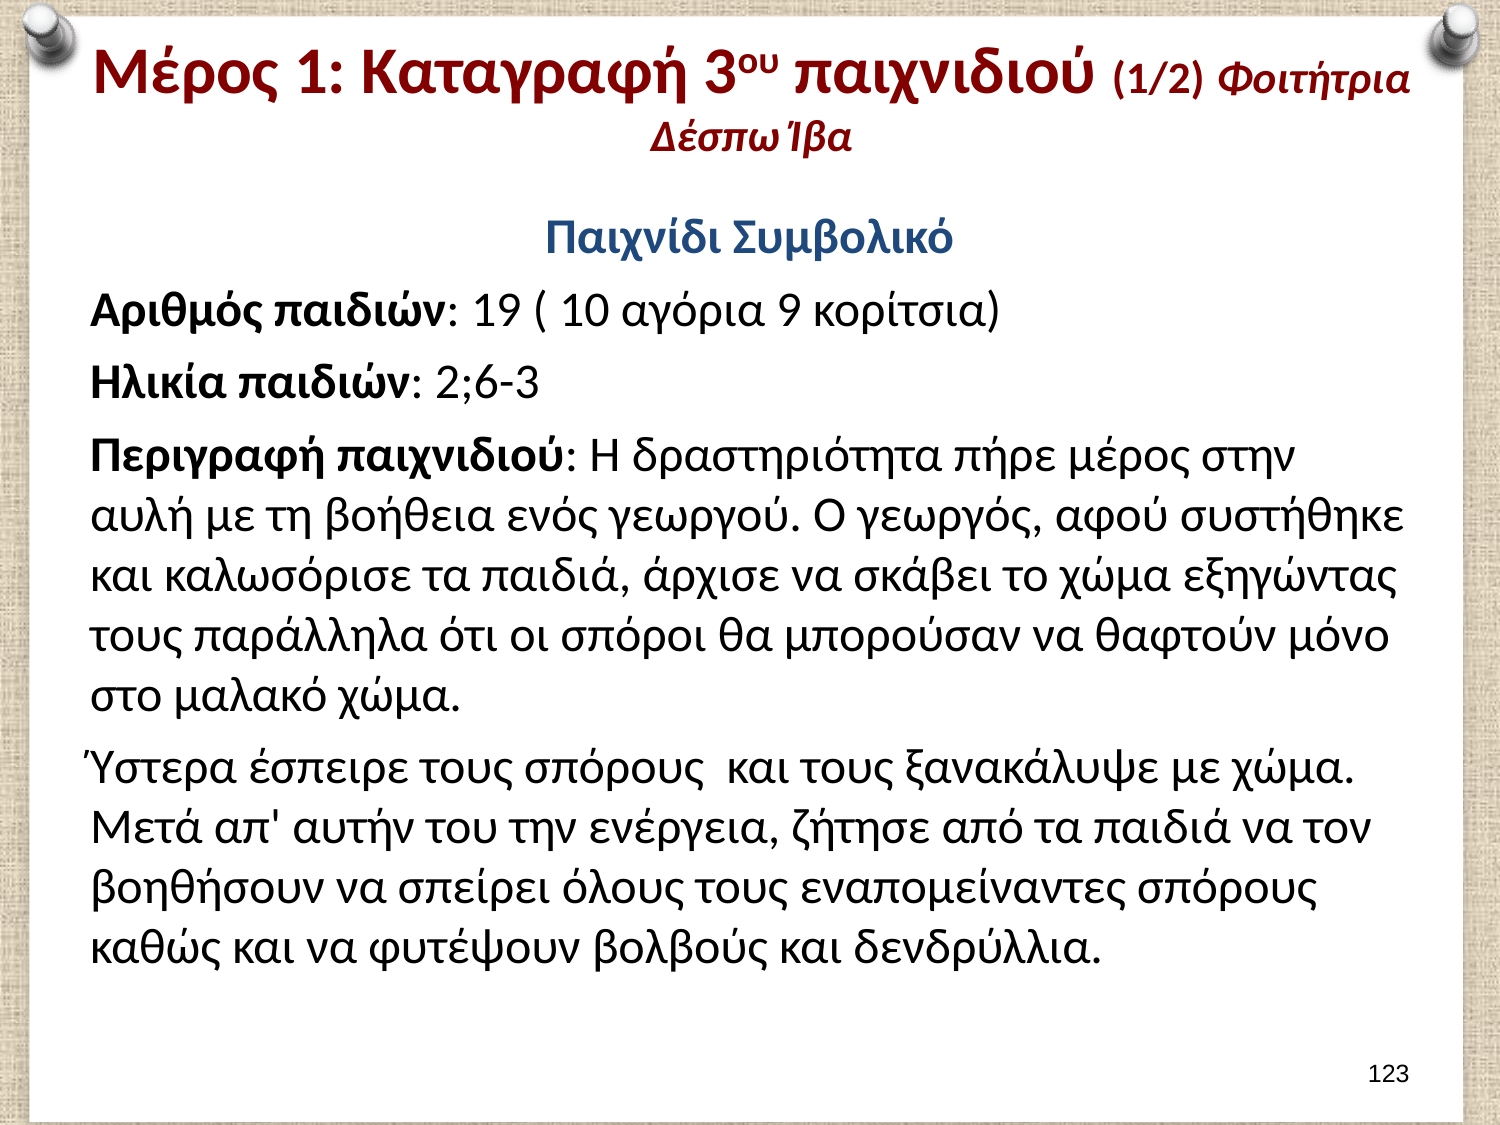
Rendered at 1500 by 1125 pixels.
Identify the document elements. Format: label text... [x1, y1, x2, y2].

picture [0, 0, 1500, 1125]
list Παιχνίδι Συμβολικό Αριθμός παιδιών: 19 ( 10 αγόρια 9 κορίτσια) Ηλικία παιδιών: 2;6-3 Περιγραφή παιχνιδιού: Η δραστηριότητα πήρε μέρος στην αυλή με τη βοήθεια ενός γεωργού. Ο γεωργός, αφού συστήθηκε και καλωσόρισε τα παιδιά, άρχισε να σκάβει το χώμα εξηγώντας τους παράλληλα ότι οι σπόροι θα μπορούσαν να θαφτούν μόνο στο μαλακό χώμα. Ύστερα έσπειρε τους σπόρους και τους ξανακάλυψε με χώμα. Μετά απ' αυτήν του την ενέργεια, ζήτησε από τα παιδιά να τον βοηθήσουν να σπείρει όλους τους εναπομείναντες σπόρους καθώς και να φυτέψουν βολβούς και δενδρύλλια. [75, 196, 1425, 1024]
slide_number 122 [1074, 1042, 1425, 1103]
title Μέρος 1: Καταγραφή 3ου παιχνιδιού (1/2) Φοιτήτρια Δέσπω Ίβα [76, 19, 1427, 169]
